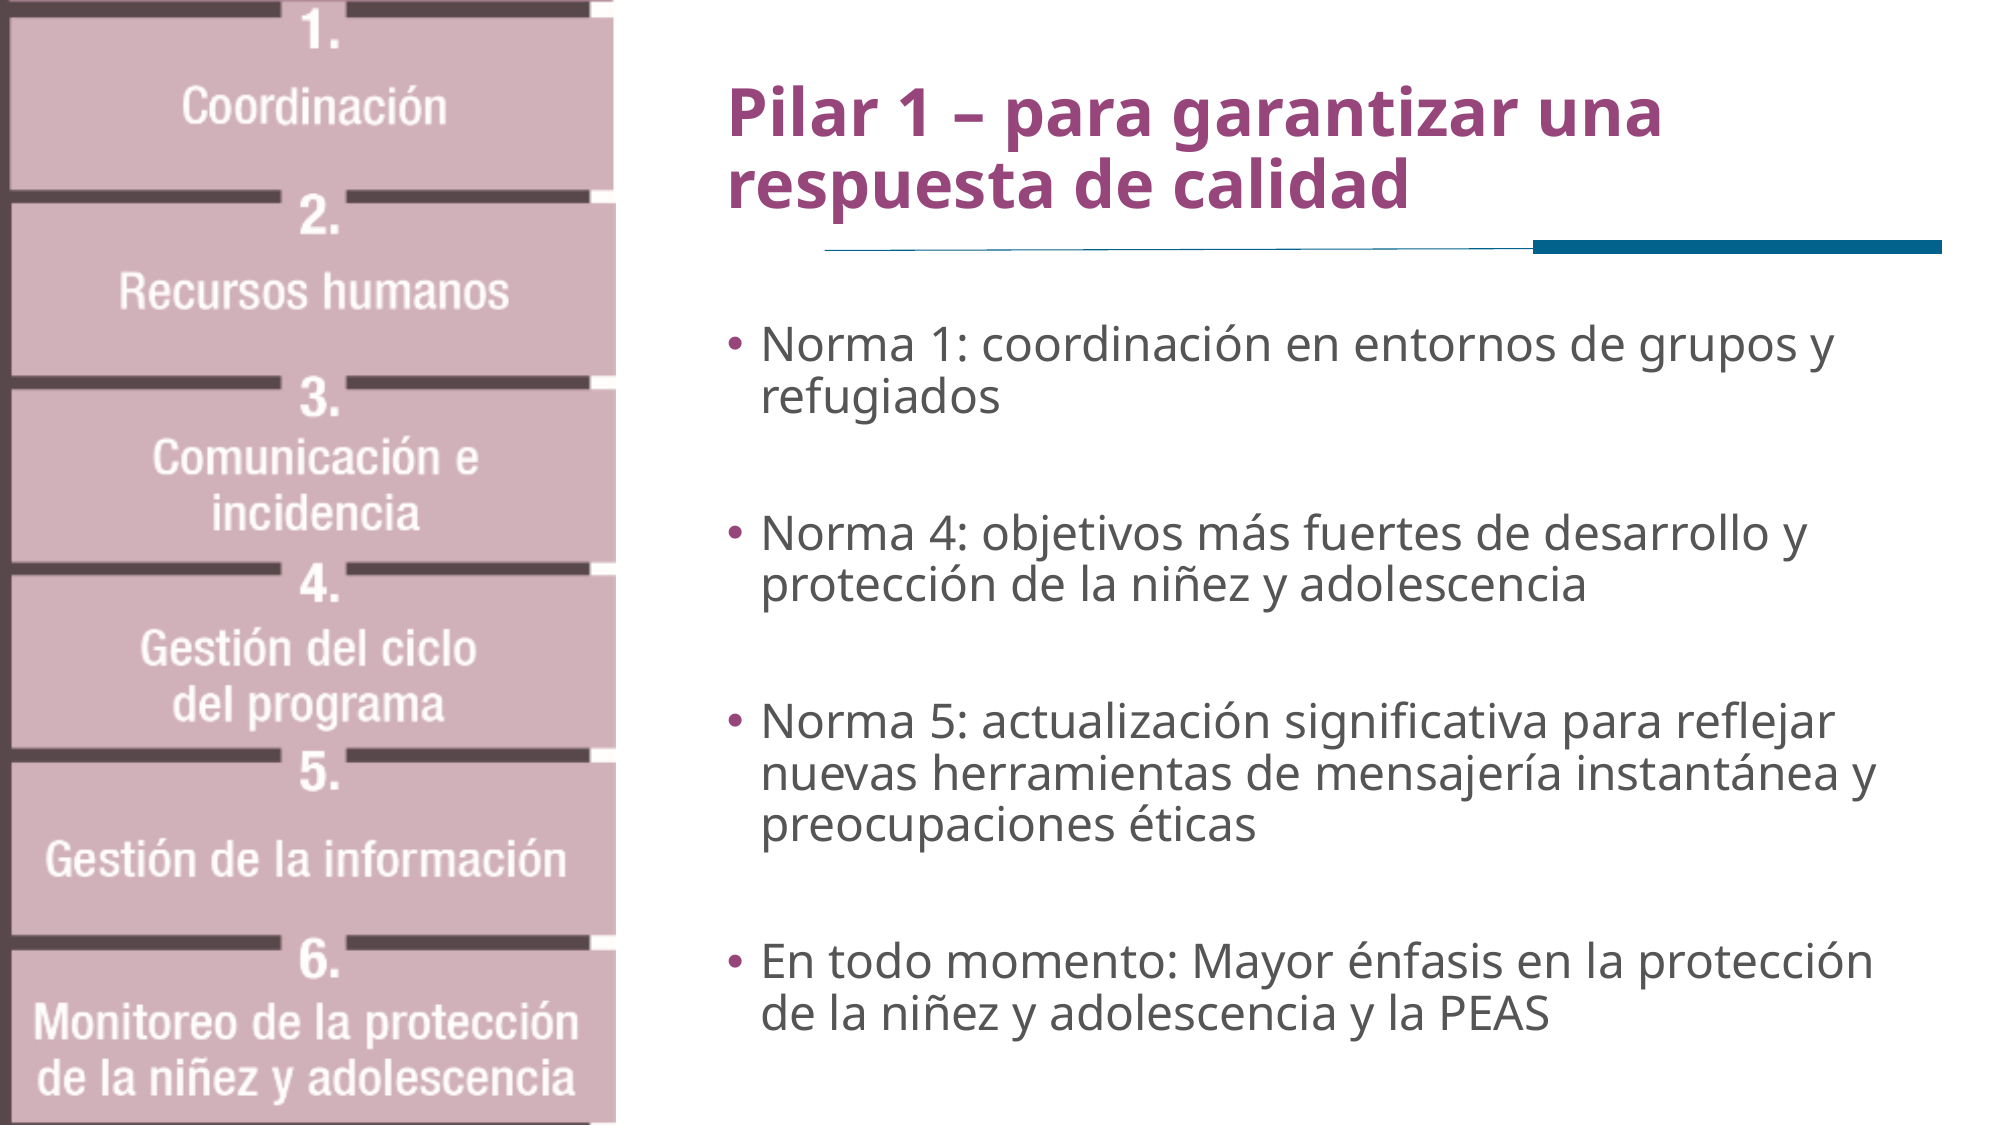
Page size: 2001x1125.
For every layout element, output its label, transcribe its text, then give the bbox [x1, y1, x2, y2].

picture [0, 0, 616, 1125]
list Norma 1: coordinación en entornos de grupos y refugiados Norma 4: objetivos más fuertes de desarrollo y protección de la niñez y adolescencia Norma 5: actualización significativa para reflejar nuevas herramientas de mensajería instantánea y preocupaciones éticas En todo momento: Mayor énfasis en la protección de la niñez y adolescencia y la PEAS [711, 312, 1942, 1050]
title Pilar 1 – para garantizar una respuesta de calidad [711, 42, 1942, 260]
